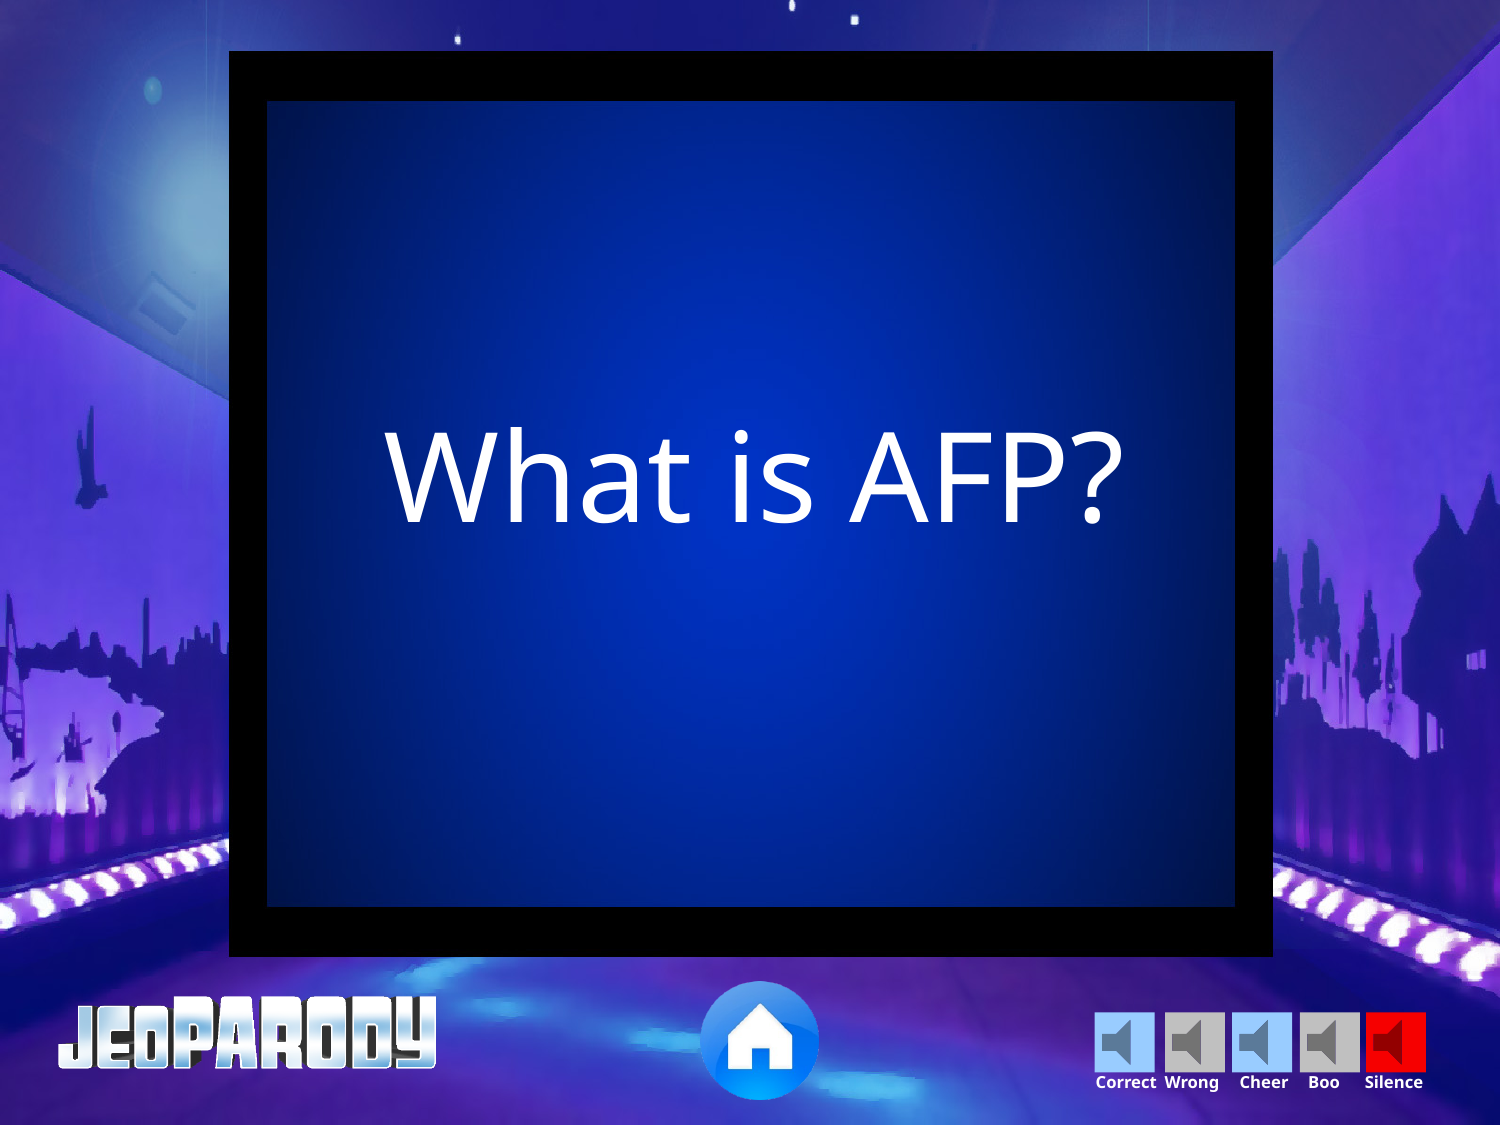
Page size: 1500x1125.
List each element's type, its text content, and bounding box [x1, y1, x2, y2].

picture [0, 0, 1500, 1125]
text_box What is AFP? [133, 389, 1375, 555]
